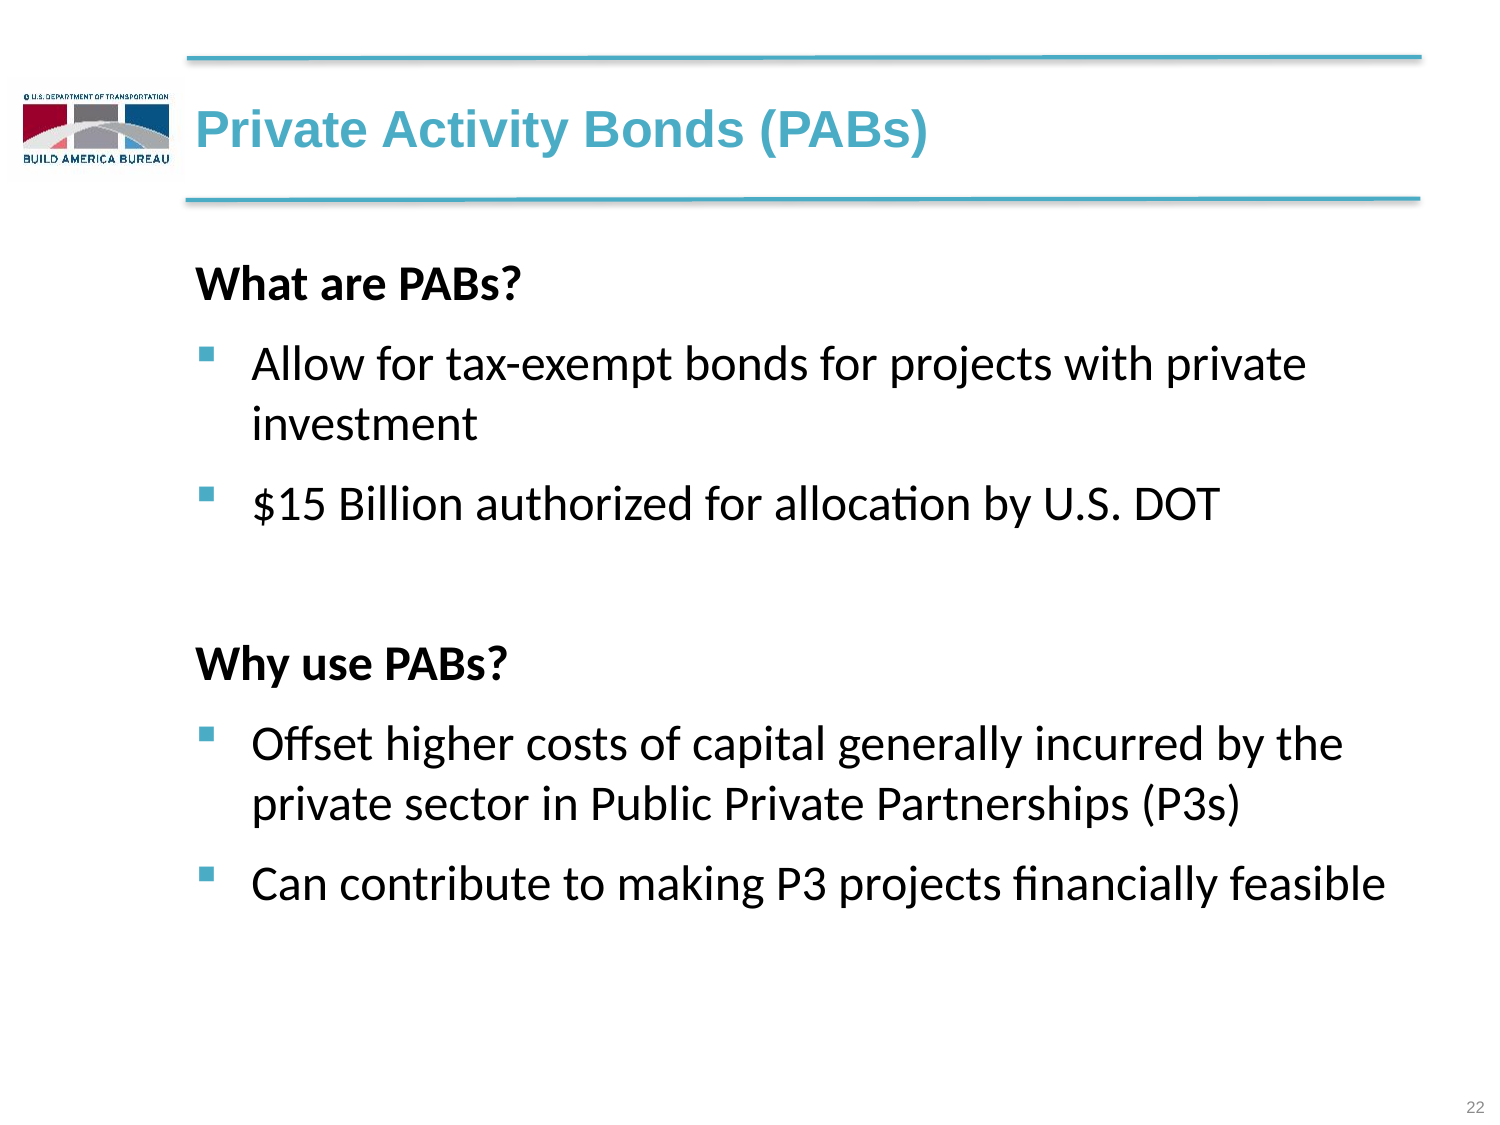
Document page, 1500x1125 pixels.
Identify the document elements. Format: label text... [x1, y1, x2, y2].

slide_number 22 [1149, 1088, 1500, 1125]
picture [7, 77, 185, 182]
title Private Activity Bonds (PABs) [179, 88, 1411, 175]
list What are PABs? Allow for tax-exempt bonds for projects with private investment $15 Billion authorized for allocation by U.S. DOT Why use PABs? Offset higher costs of capital generally incurred by the private sector in Public Private Partnerships (P3s) Can contribute to making P3 projects financially feasible [179, 243, 1422, 1106]
